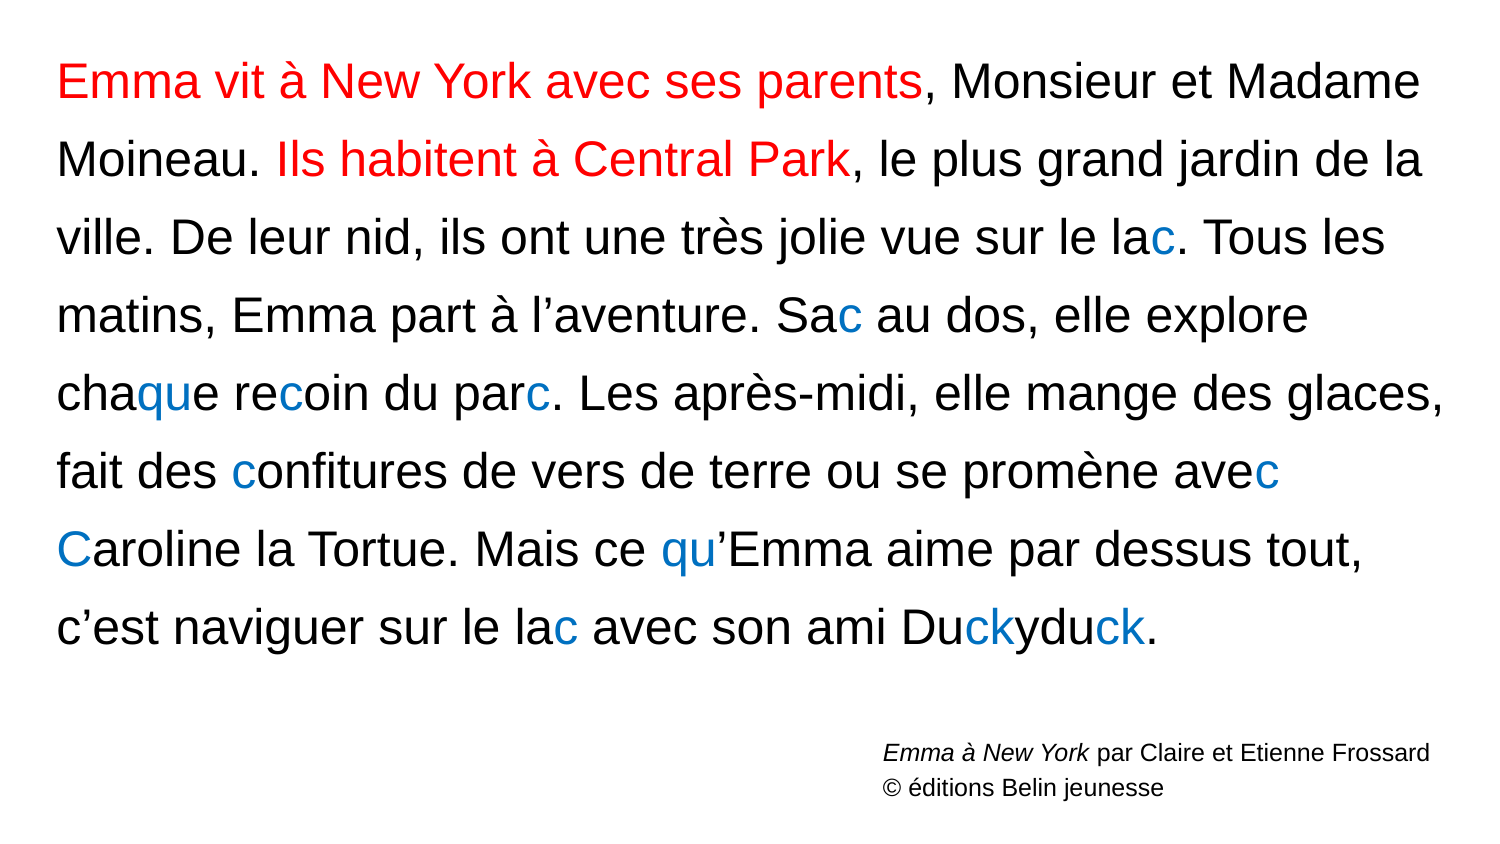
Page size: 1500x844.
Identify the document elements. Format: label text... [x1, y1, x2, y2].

text_box Emma à New York par Claire et Etienne Frossard © éditions Belin jeunesse [868, 728, 1474, 844]
list Emma vit à New York avec ses parents, Monsieur et Madame Moineau. Ils habitent à Central Park, le plus grand jardin de la ville. De leur nid, ils ont une très jolie vue sur le lac. Tous les matins, Emma part à l’aventure. Sac au dos, elle explore chaque recoin du parc. Les après-midi, elle mange des glaces, fait des confitures de vers de terre ou se promène avec Caroline la Tortue. Mais ce qu’Emma aime par dessus tout, c’est naviguer sur le lac avec son ami Duckyduck. [41, 23, 1474, 729]
